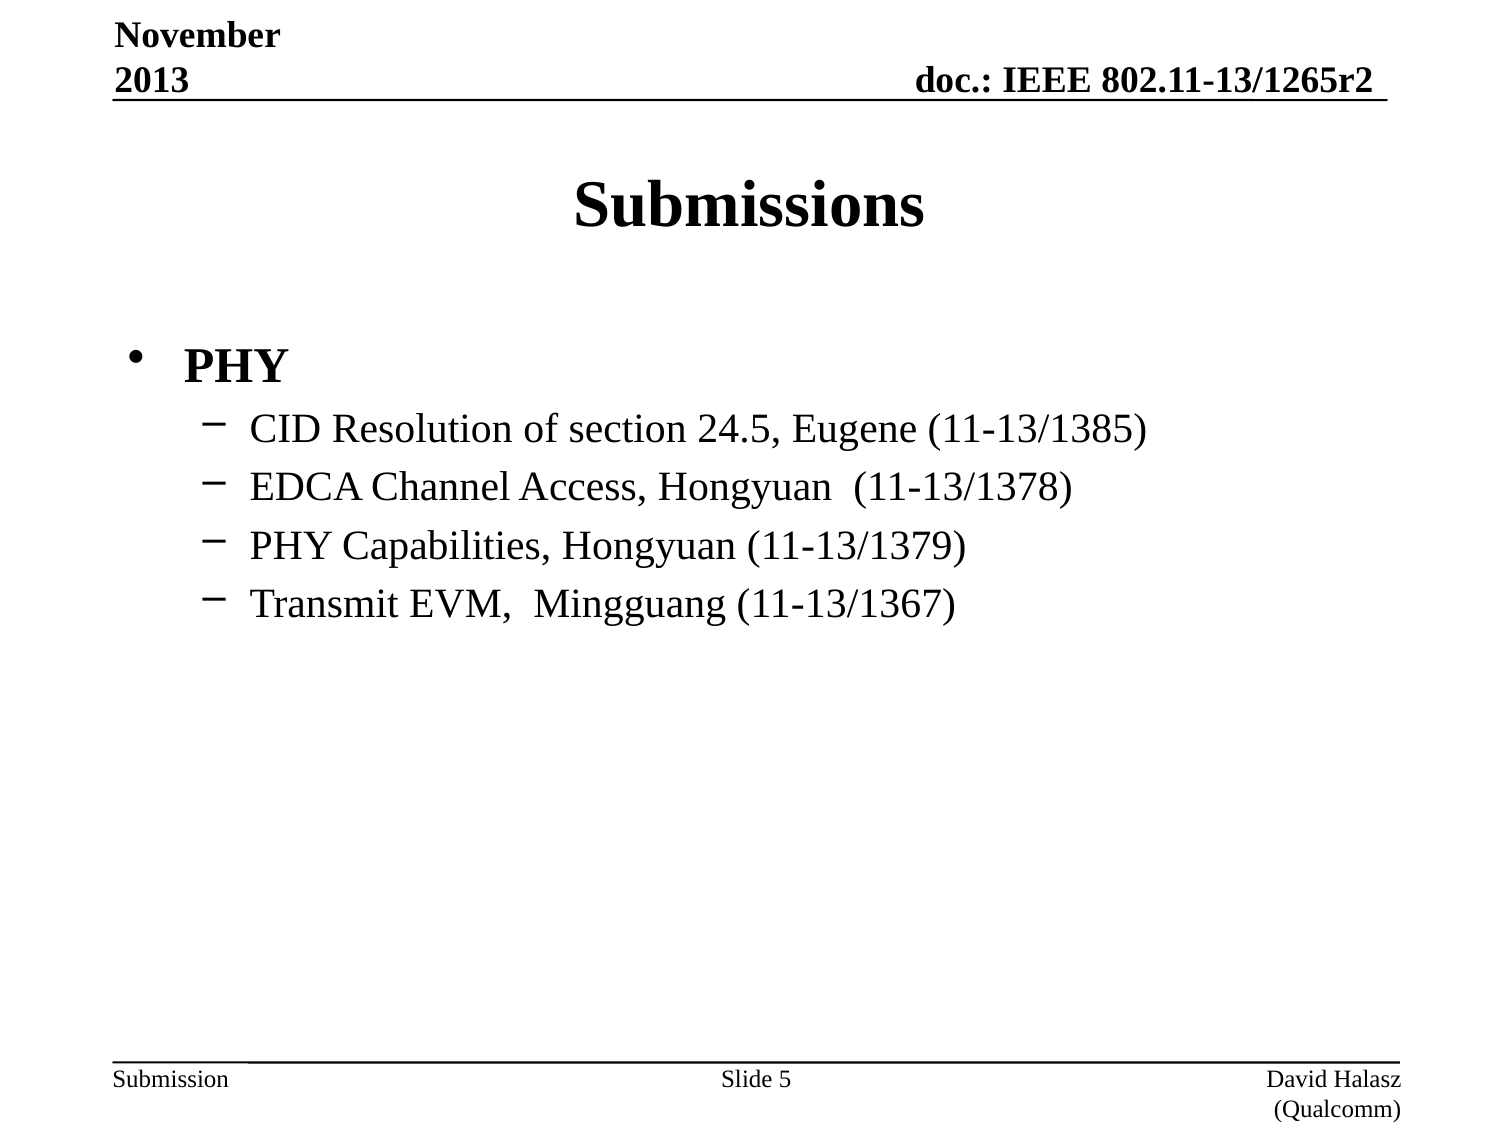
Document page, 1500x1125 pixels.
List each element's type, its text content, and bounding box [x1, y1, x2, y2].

footer David Halasz (Qualcomm) [1264, 1061, 1402, 1093]
list PHY CID Resolution of section 24.5, Eugene (11-13/1385) EDCA Channel Access, Hongyuan (11-13/1378) PHY Capabilities, Hongyuan (11-13/1379) Transmit EVM, Mingguang (11-13/1367) [112, 324, 1388, 1001]
slide_number Slide 5 [712, 1061, 800, 1093]
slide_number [114, 54, 333, 101]
title Submissions [112, 112, 1388, 288]
